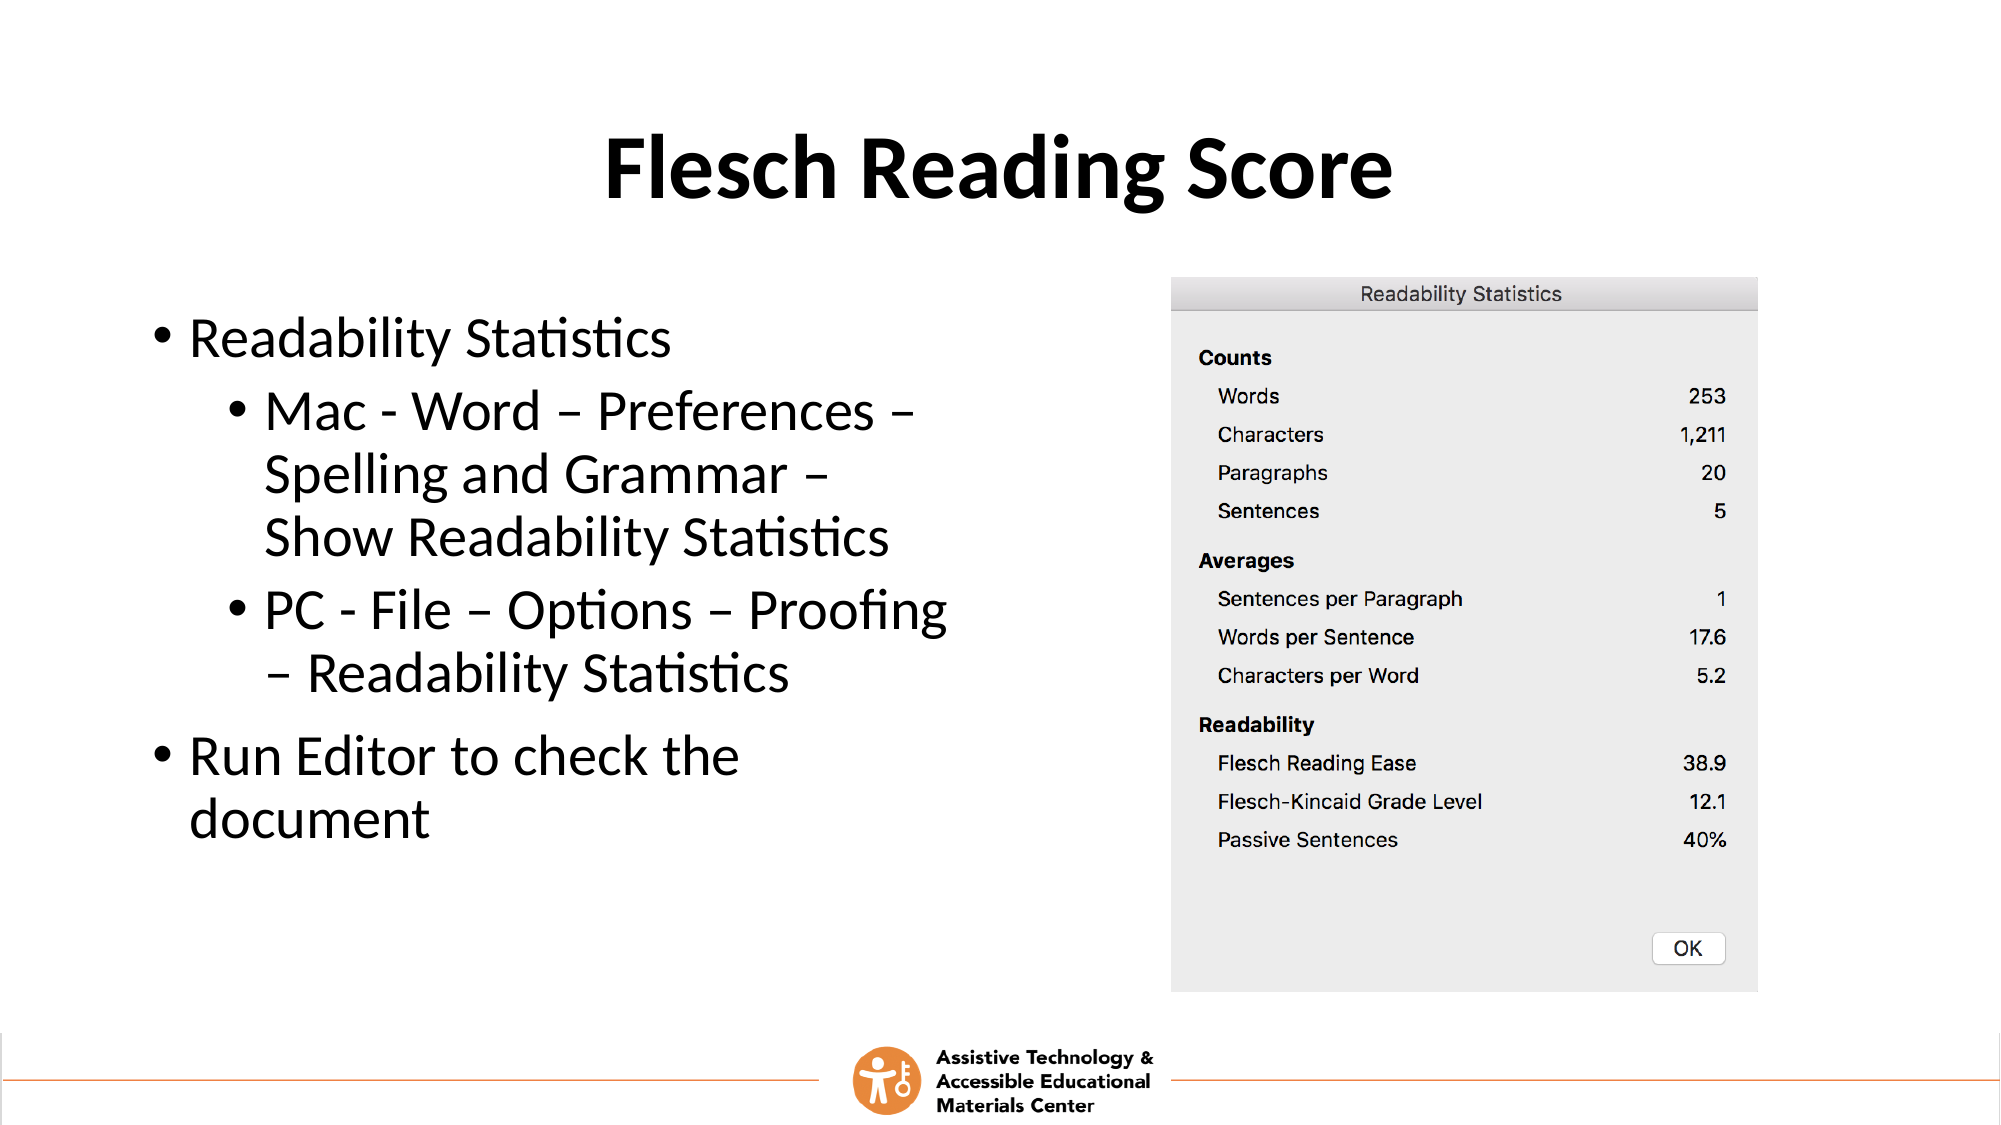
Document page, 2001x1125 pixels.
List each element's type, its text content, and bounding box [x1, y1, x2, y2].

title Flesch Reading Score [137, 59, 1863, 278]
list Readability Statistics Mac - Word – Preferences – Spelling and Grammar – Show Readability Statistics PC - File – Options – Proofing – Readability Statistics Run Editor to check the document [137, 299, 988, 1014]
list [1171, 277, 1758, 992]
picture [0, 1033, 2000, 1125]
